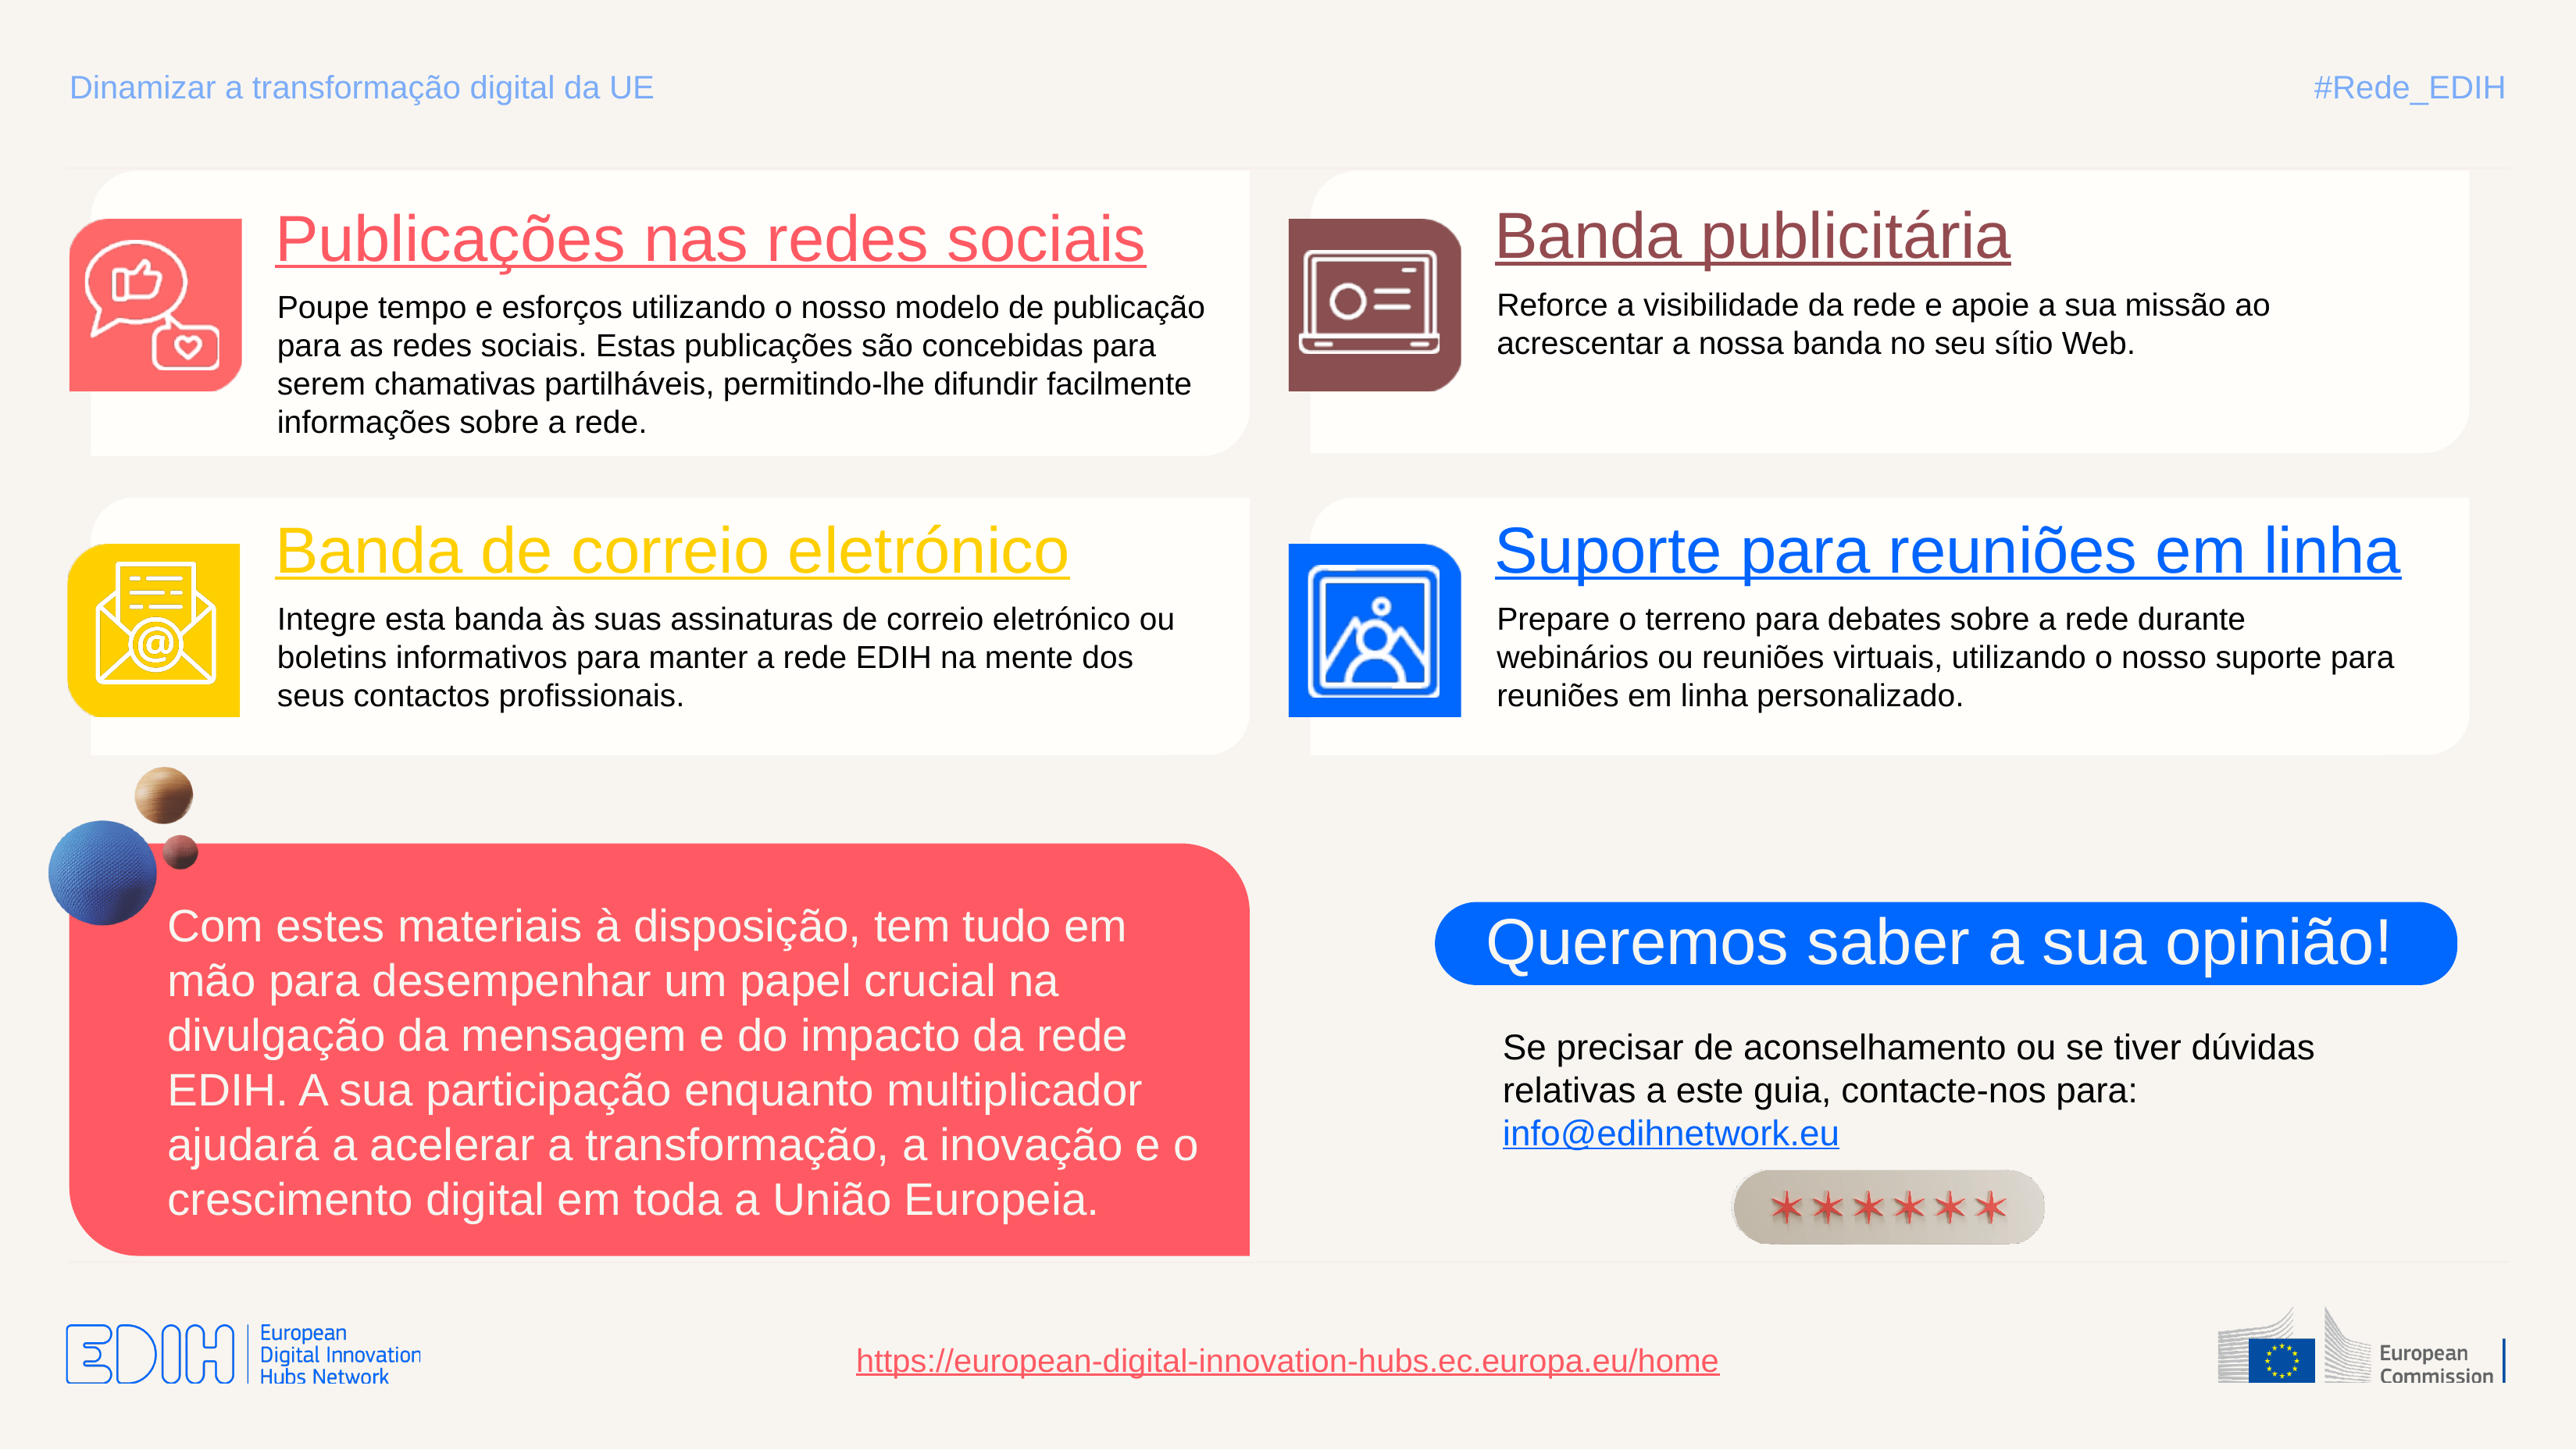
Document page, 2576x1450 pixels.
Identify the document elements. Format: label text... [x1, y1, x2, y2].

text_box [1309, 496, 2471, 756]
picture [67, 544, 241, 717]
text_box Publicações nas redes sociais [263, 190, 1190, 280]
text_box Dinamizar a transformação digital da UE [57, 60, 1132, 112]
picture [35, 755, 212, 933]
text_box Banda publicitária [1482, 188, 2410, 277]
text_box Queremos saber a sua opinião! [1474, 893, 2410, 984]
text_box [90, 496, 1251, 756]
text_box [68, 842, 1251, 1257]
text_box Integre esta banda às suas assinaturas de correio eletrónico ou boletins informativos para manter a rede EDIH na mente dos seus contactos profissionais. [266, 592, 1193, 719]
picture [69, 219, 242, 391]
text_box [1434, 901, 2459, 986]
text_box Poupe tempo e esforços utilizando o nosso modelo de publicação para as redes sociais. Estas publicações são concebidas para serem chamativas partilháveis, permitindo-lhe difundir facilmente informações sobre a rede. [266, 280, 1229, 446]
text_box Banda de correio eletrónico [263, 502, 1190, 592]
text_box Prepare o terreno para debates sobre a rede durante webinários ou reuniões virtuais, utilizando o nosso suporte para reuniões em linha personalizado. [1485, 592, 2413, 720]
picture [1288, 544, 1461, 717]
text_box Suporte para reuniões em linha [1482, 502, 2509, 592]
text_box [90, 170, 1251, 457]
text_box #Rede_EDIH [1443, 60, 2518, 112]
text_box Se precisar de aconselhamento ou se tiver dúvidas relativas a este guia, contacte-nos para: info@edihnetwork.eu [1491, 1017, 2374, 1159]
text_box [1350, 999, 2374, 1134]
text_box Com estes materiais à disposição, tem tudo em mão para desempenhar um papel crucial na divulgação da mensagem e do impacto da rede EDIH. A sua participação enquanto multiplicador ajudará a acelerar a transformação, a inovação e o crescimento digital em toda a União Europeia. [155, 890, 1218, 1230]
picture [1288, 219, 1461, 391]
picture [1725, 1165, 2056, 1256]
text_box Reforce a visibilidade da rede e apoie a sua missão ao acrescentar a nossa banda no seu sítio Web. [1485, 278, 2413, 366]
text_box [1309, 170, 2471, 455]
text_box https://european-digital-innovation-hubs.ec.europa.eu/home [751, 1333, 1825, 1384]
